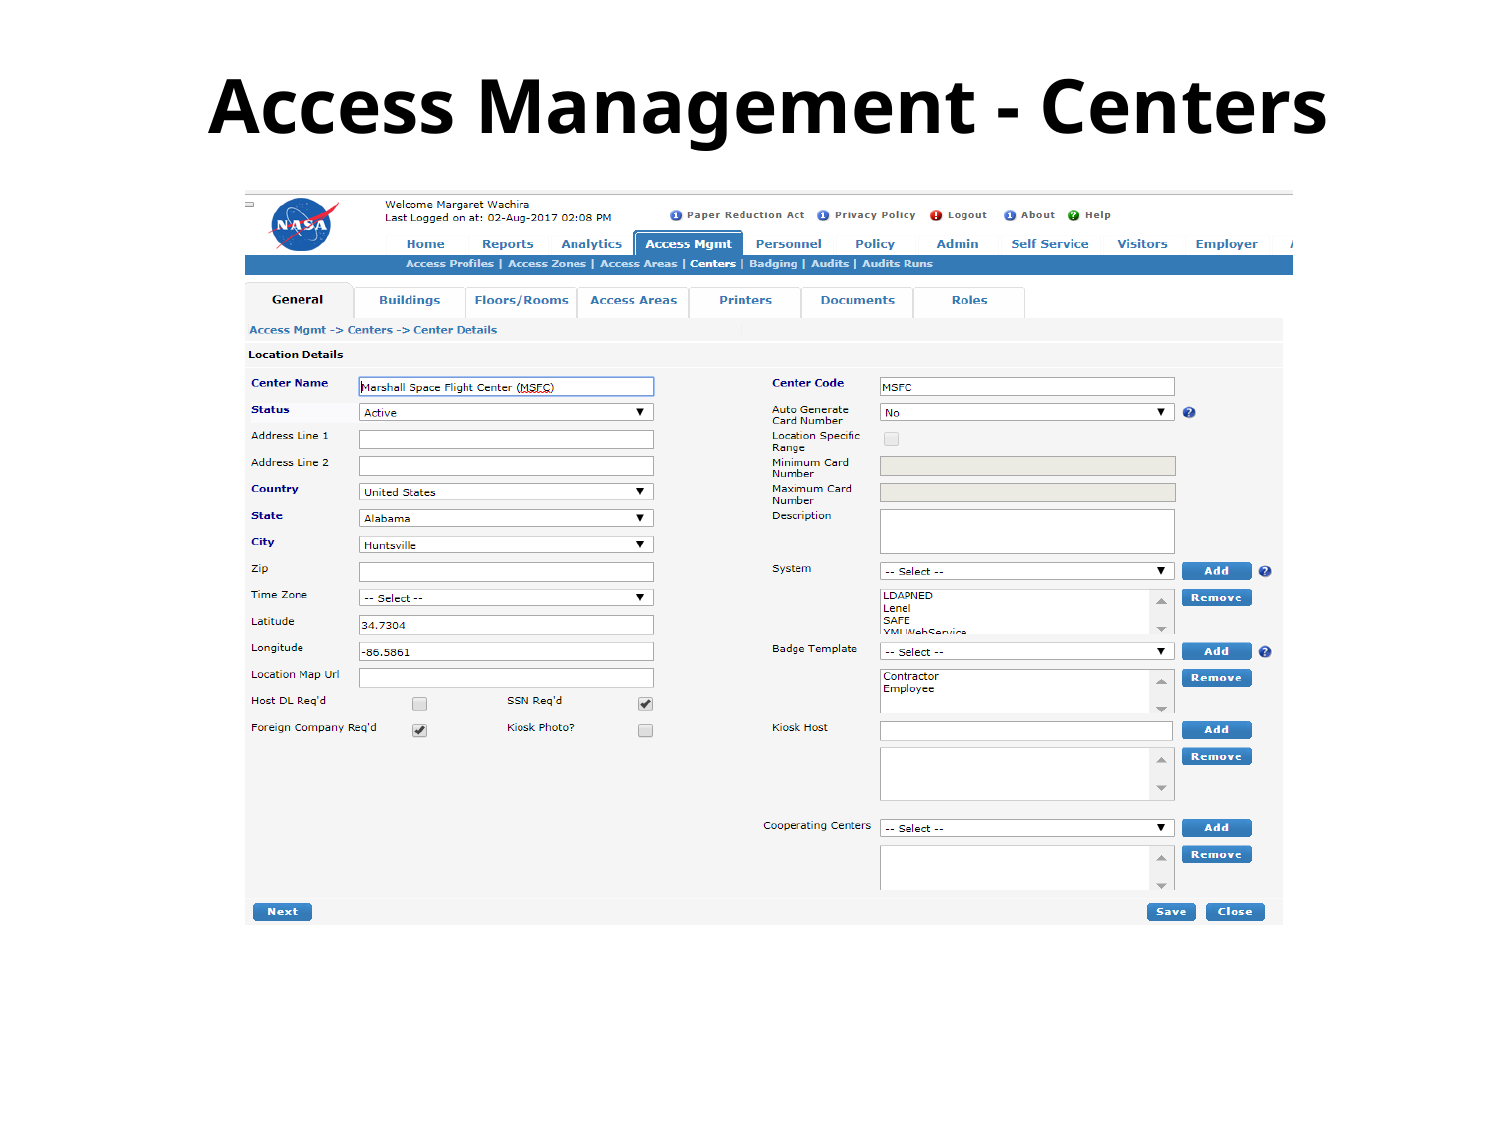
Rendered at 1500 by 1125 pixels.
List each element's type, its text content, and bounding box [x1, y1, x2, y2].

picture [245, 190, 1293, 959]
title Access Management - Centers [122, 27, 1417, 191]
